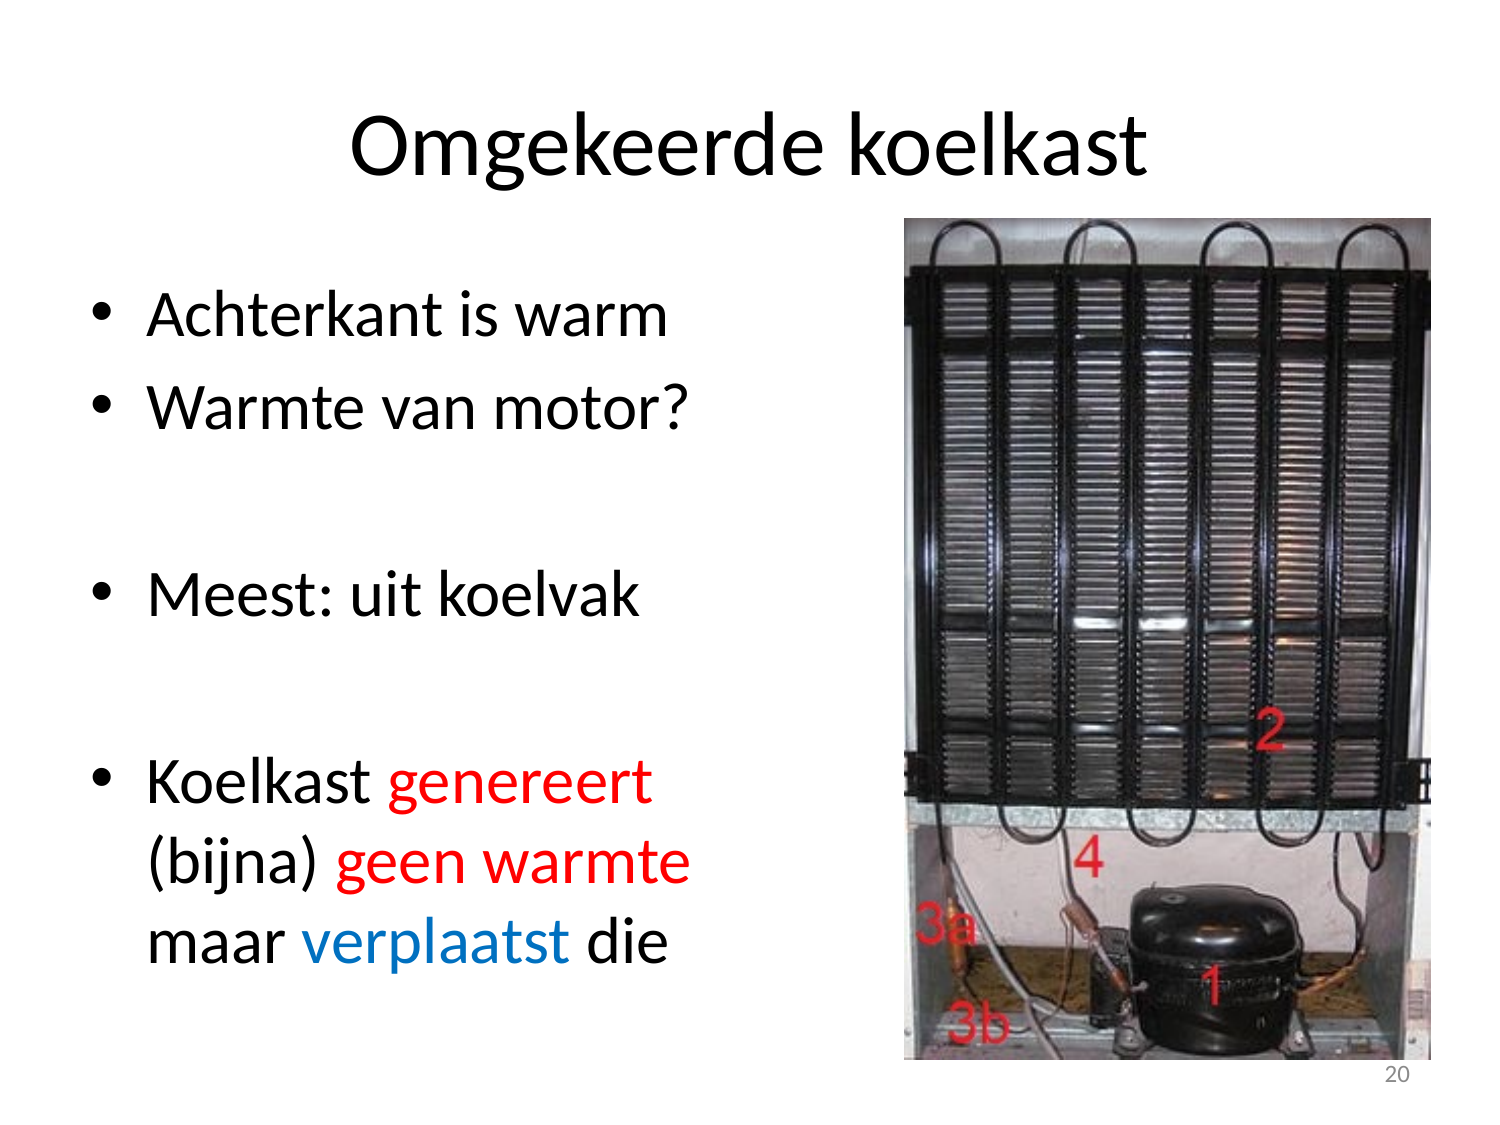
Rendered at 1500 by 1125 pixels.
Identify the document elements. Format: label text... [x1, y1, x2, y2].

title Omgekeerde koelkast [75, 45, 1425, 233]
list Achterkant is warm Warmte van motor? Meest: uit koelvak Koelkast genereert (bijna) geen warmte maar verplaatst die [75, 262, 774, 1080]
picture [904, 218, 1431, 1060]
slide_number 20 [1074, 1068, 1425, 1103]
